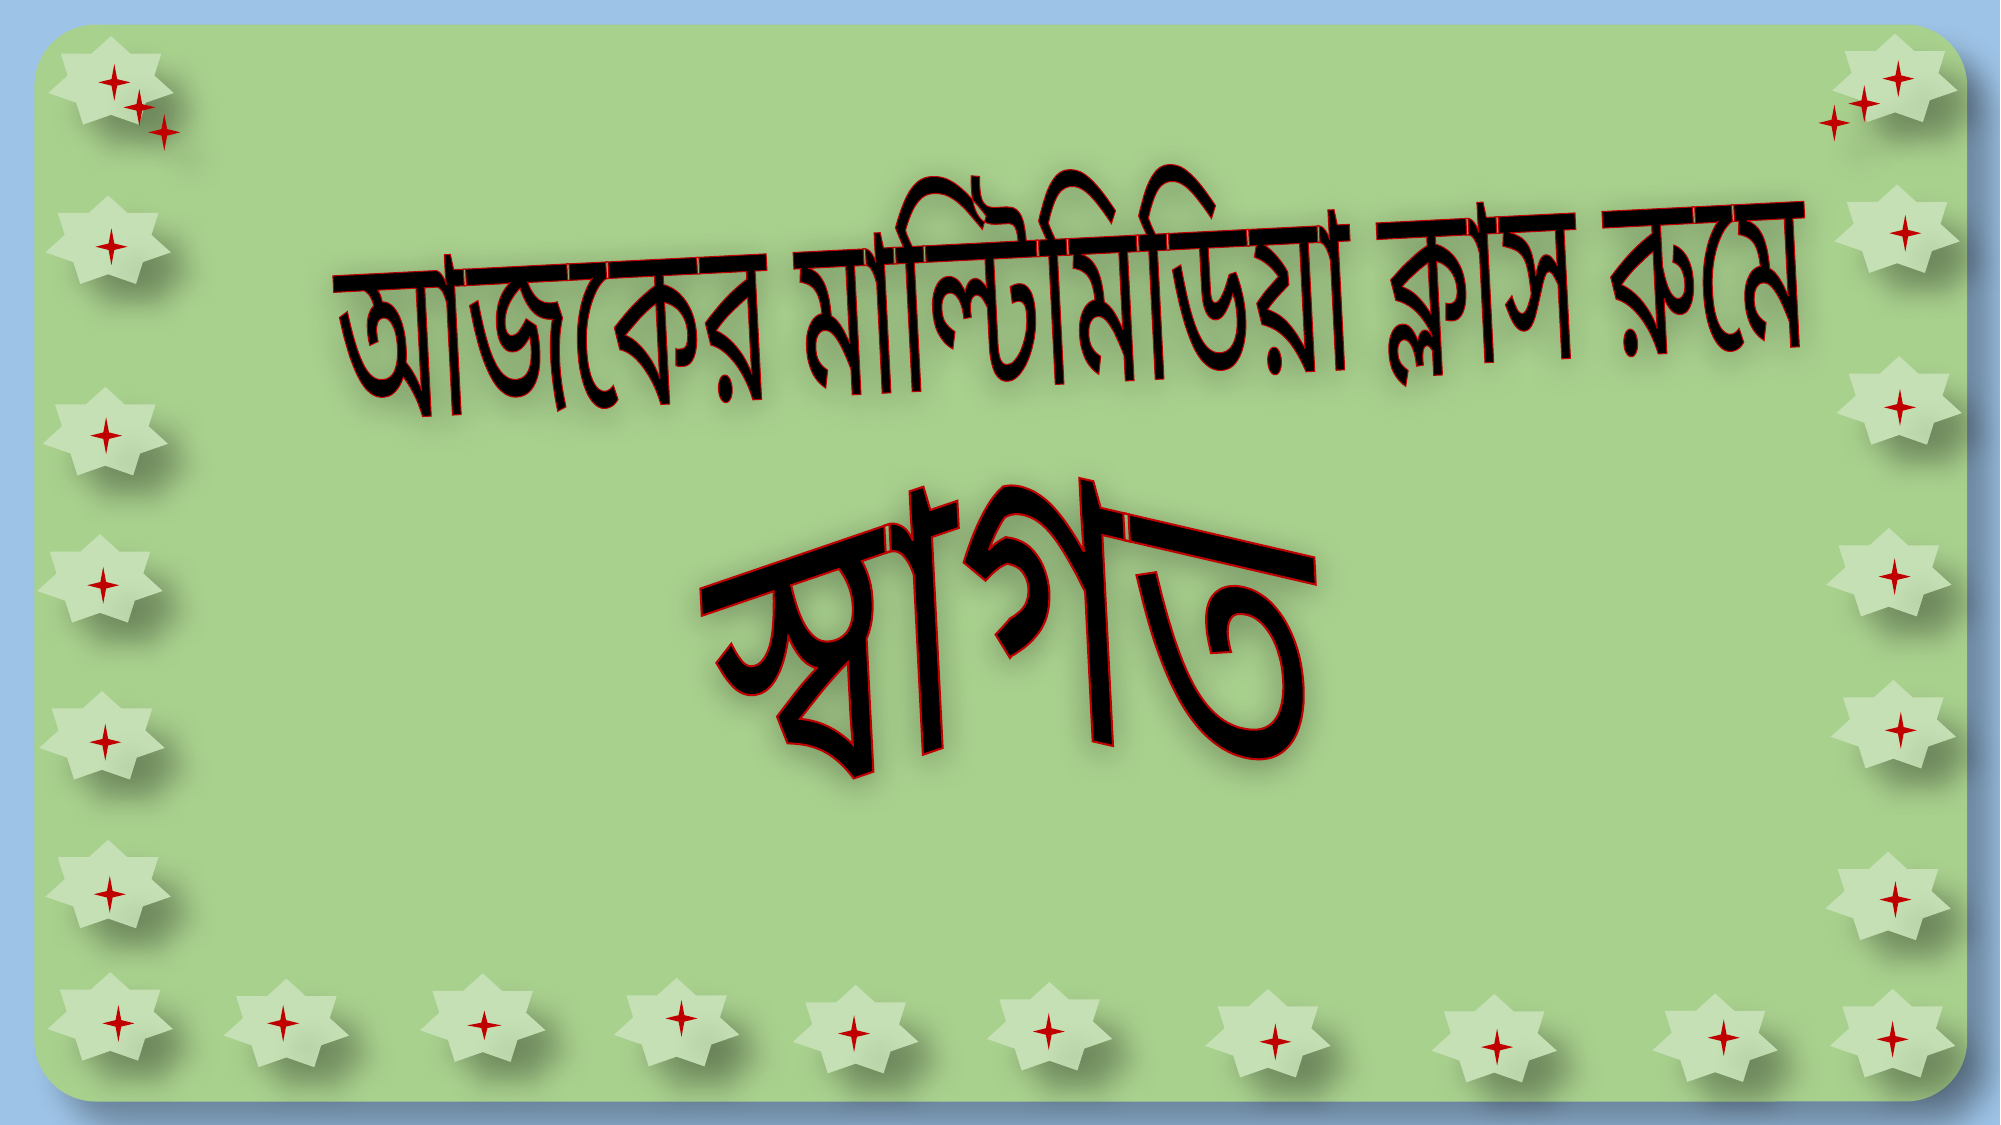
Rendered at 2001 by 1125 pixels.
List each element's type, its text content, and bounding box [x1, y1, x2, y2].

text_box [33, 23, 1969, 1103]
text_box [43, 194, 173, 286]
text_box [95, 228, 128, 266]
text_box [89, 417, 123, 455]
text_box [266, 1004, 300, 1043]
text_box [37, 689, 167, 781]
text_box [1876, 1020, 1909, 1058]
text_box [221, 977, 352, 1069]
text_box [98, 63, 131, 102]
text_box [45, 970, 175, 1062]
text_box [87, 566, 120, 604]
text_box [123, 88, 156, 127]
text_box [1818, 111, 1851, 142]
text_box [1889, 214, 1922, 252]
text_box [1650, 992, 1780, 1084]
text_box আজকের মাল্টিমিডিয়া ক্লাস রুমে [1601, 200, 1806, 355]
text_box [1823, 850, 1953, 942]
text_box [984, 980, 1115, 1072]
text_box [791, 983, 921, 1075]
text_box স্বাগত [1135, 571, 1305, 761]
text_box আজকের মাল্টিমিডিয়া ক্লাস রুমে [792, 164, 1351, 396]
text_box [1480, 1028, 1514, 1066]
text_box [1259, 1023, 1292, 1061]
text_box [43, 838, 173, 930]
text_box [1832, 33, 1958, 123]
text_box [1832, 183, 1962, 275]
text_box স্বাগত [962, 476, 1317, 748]
text_box [611, 976, 742, 1068]
text_box [40, 385, 170, 477]
text_box আজকের মাল্টিমিডিয়া ক্লাস রুমে [1375, 201, 1577, 388]
text_box স্বাগত [699, 485, 960, 780]
text_box [466, 1010, 502, 1041]
text_box [1429, 992, 1559, 1084]
text_box [1203, 987, 1333, 1079]
text_box [418, 971, 548, 1064]
text_box [1828, 678, 1959, 770]
text_box [1834, 354, 1964, 447]
text_box [89, 723, 122, 761]
text_box [665, 999, 698, 1038]
text_box [1032, 1012, 1066, 1051]
text_box [1879, 880, 1912, 919]
text_box [0, 0, 2000, 1125]
text_box [46, 34, 176, 126]
text_box [148, 113, 181, 152]
text_box [1884, 711, 1918, 750]
text_box [93, 875, 127, 913]
text_box [1824, 526, 1954, 618]
text_box [35, 532, 165, 624]
text_box [1707, 1019, 1741, 1057]
text_box [1878, 557, 1911, 596]
text_box [102, 1004, 135, 1043]
text_box [1827, 987, 1958, 1079]
text_box আজকের মাল্টিমিডিয়া ক্লাস রুমে [332, 253, 768, 418]
text_box [1883, 388, 1917, 427]
text_box [837, 1014, 871, 1053]
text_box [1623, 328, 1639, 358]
